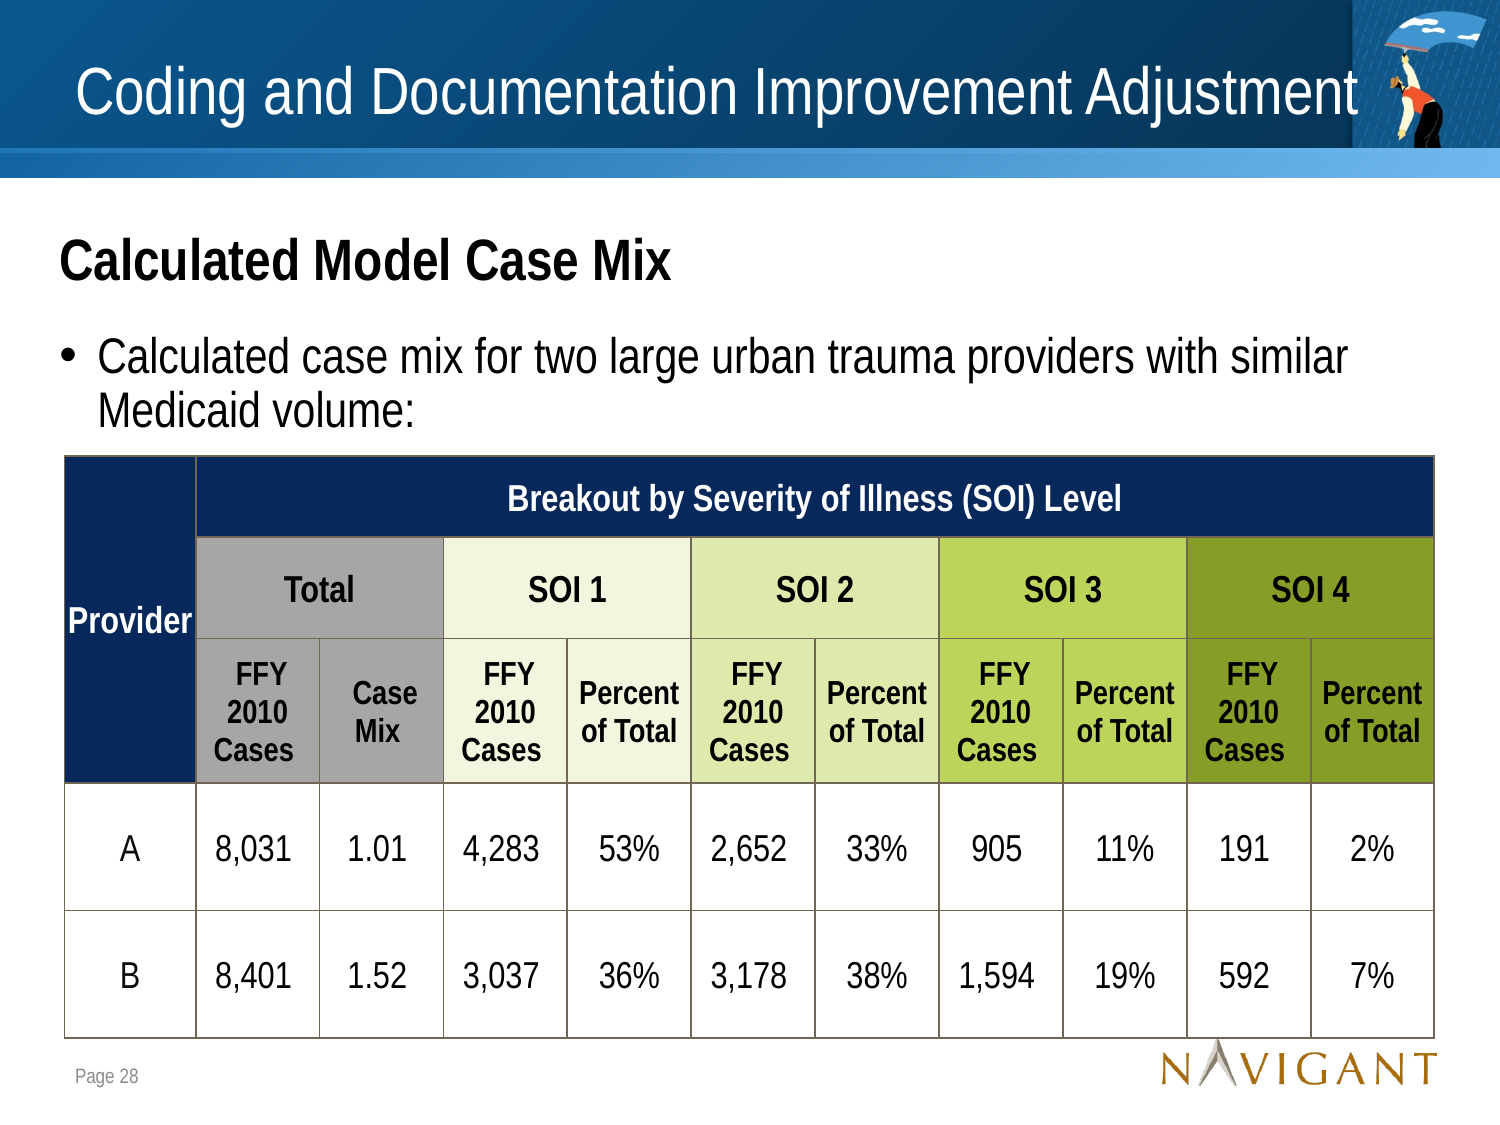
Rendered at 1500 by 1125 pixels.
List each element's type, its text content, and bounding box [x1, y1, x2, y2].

table_cell FFY 2010 Cases [444, 639, 566, 782]
table_cell 3,178 [692, 911, 814, 1037]
table_cell Percent of Total [816, 639, 938, 782]
text_box Calculated Model Case Mix Calculated case mix for two large urban trauma providers with similar Medicaid volume: [44, 215, 1435, 446]
table_cell 191 [1188, 784, 1310, 910]
table_cell FFY 2010 Cases [197, 639, 319, 782]
table_cell 36% [568, 911, 690, 1037]
picture [1162, 1037, 1437, 1086]
table_cell FFY 2010 Cases [1188, 639, 1310, 782]
table_cell Percent of Total [1064, 639, 1186, 782]
table_cell A [65, 784, 195, 910]
table_cell 7% [1312, 911, 1433, 1037]
table_cell SOI 1 [444, 538, 690, 638]
table_cell 8,031 [197, 784, 319, 910]
table_cell SOI 4 [1188, 538, 1433, 638]
table_cell 53% [568, 784, 690, 910]
table_cell 592 [1188, 911, 1310, 1037]
table_cell Percent of Total [1312, 639, 1433, 782]
table_header Provider [65, 457, 195, 782]
table_cell Total [197, 538, 443, 638]
table_cell 11% [1064, 784, 1186, 910]
table_cell 2% [1312, 784, 1433, 910]
table_cell SOI 3 [940, 538, 1186, 638]
table_header Breakout by Severity of Illness (SOI) Level [197, 457, 1433, 536]
table_cell FFY 2010 Cases [692, 639, 814, 782]
table_cell 905 [940, 784, 1062, 910]
table_cell 1.52 [320, 911, 443, 1037]
table_cell B [65, 911, 195, 1037]
table_cell 1,594 [940, 911, 1062, 1037]
table_cell 2,652 [692, 784, 814, 910]
table_cell 33% [816, 784, 938, 910]
table_cell SOI 2 [692, 538, 938, 638]
table_cell 3,037 [444, 911, 566, 1037]
slide_number Page 28 [75, 1048, 150, 1088]
table_cell 38% [816, 911, 938, 1037]
table_cell 4,283 [444, 784, 566, 910]
title Coding and Documentation Improvement Adjustment [74, 0, 1500, 176]
table_cell FFY 2010 Cases [940, 639, 1062, 782]
table_cell Percent of Total [568, 639, 690, 782]
table_cell 19% [1064, 911, 1186, 1037]
table_cell Case Mix [320, 639, 443, 782]
table_cell 8,401 [197, 911, 319, 1037]
table_cell 1.01 [320, 784, 443, 910]
